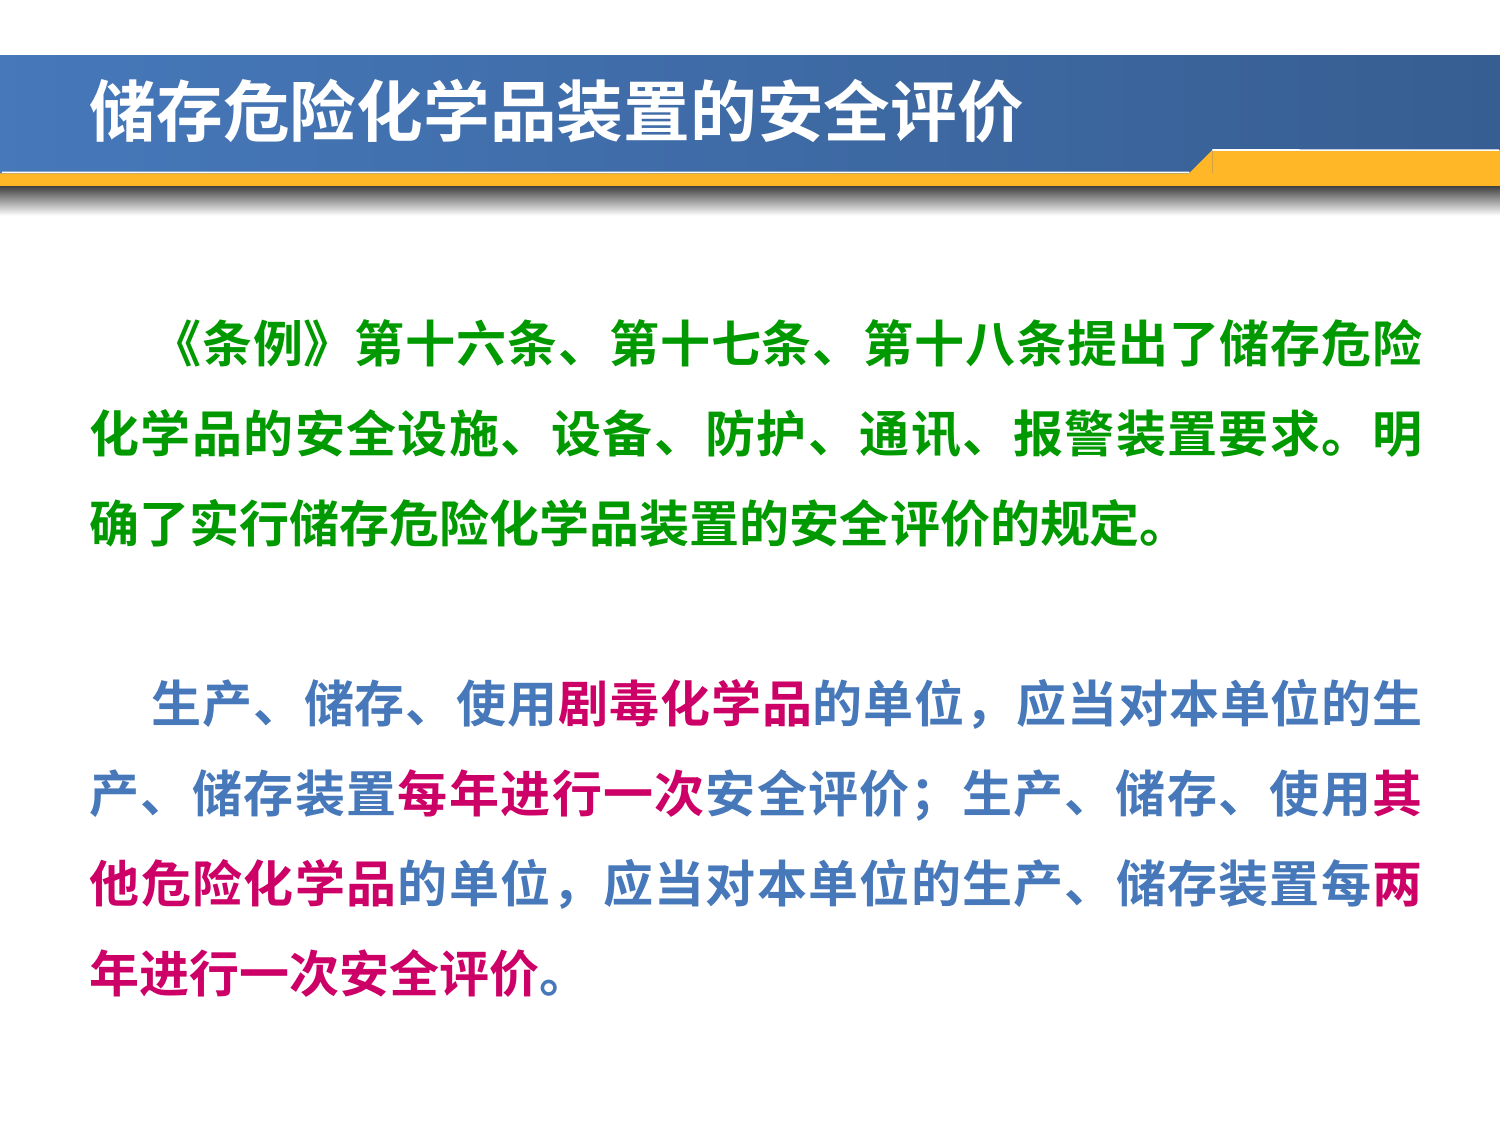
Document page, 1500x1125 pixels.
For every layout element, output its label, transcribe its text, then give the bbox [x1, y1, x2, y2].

slide_number [1210, 148, 1500, 199]
text_box 《条例》第十六条、第十七条、第十八条提出了储存危险化学品的安全设施、设备、防护、通讯、报警装置要求。明确了实行储存危险化学品装置的安全评价的规定。 生产、储存、使用剧毒化学品的单位，应当对本单位的生产、储存装置每年进行一次安全评价；生产、储存、使用其他危险化学品的单位，应当对本单位的生产、储存装置每两年进行一次安全评价。 [74, 274, 1438, 1010]
text_box 储存危险化学品装置的安全评价 [75, 70, 1450, 149]
